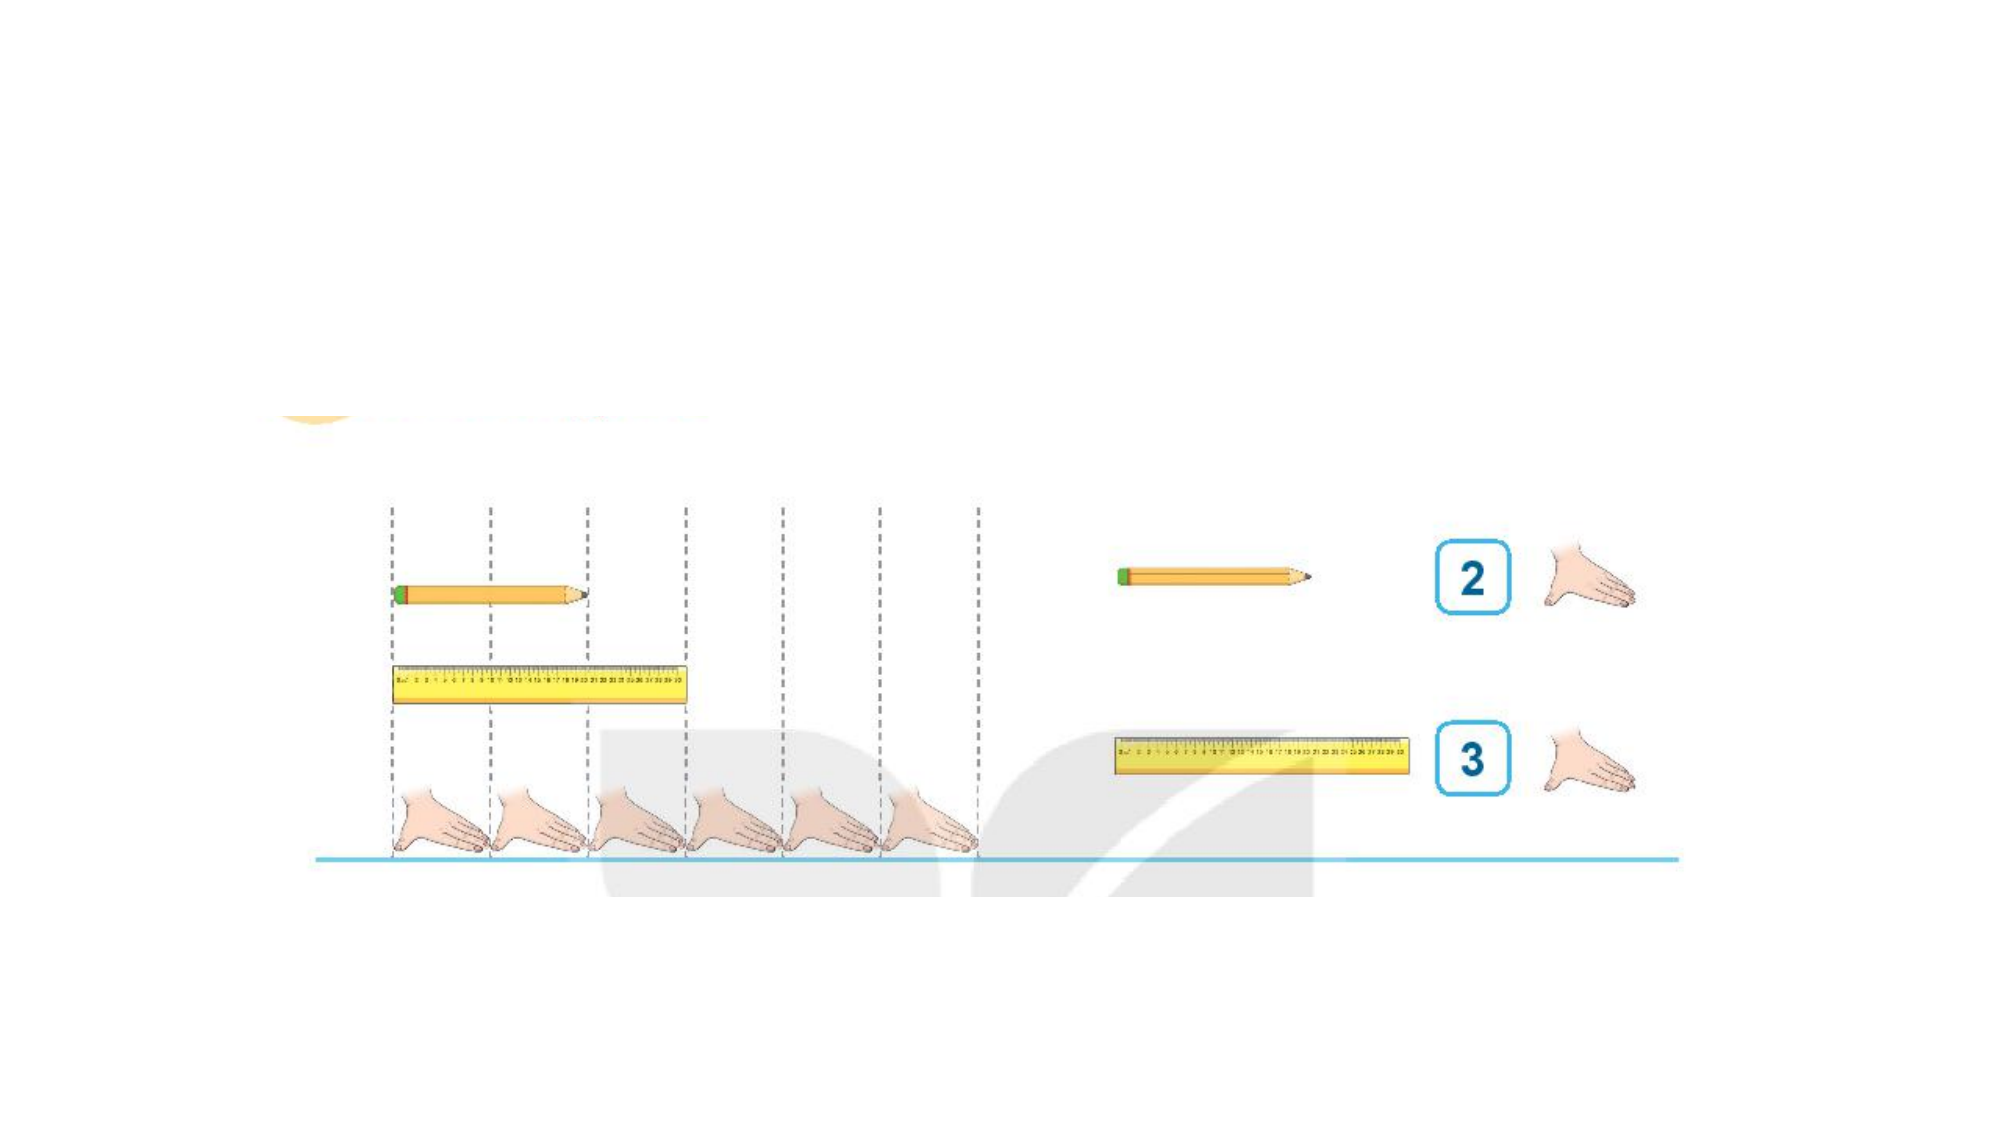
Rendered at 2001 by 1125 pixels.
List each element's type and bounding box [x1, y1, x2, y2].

list [207, 416, 1793, 897]
